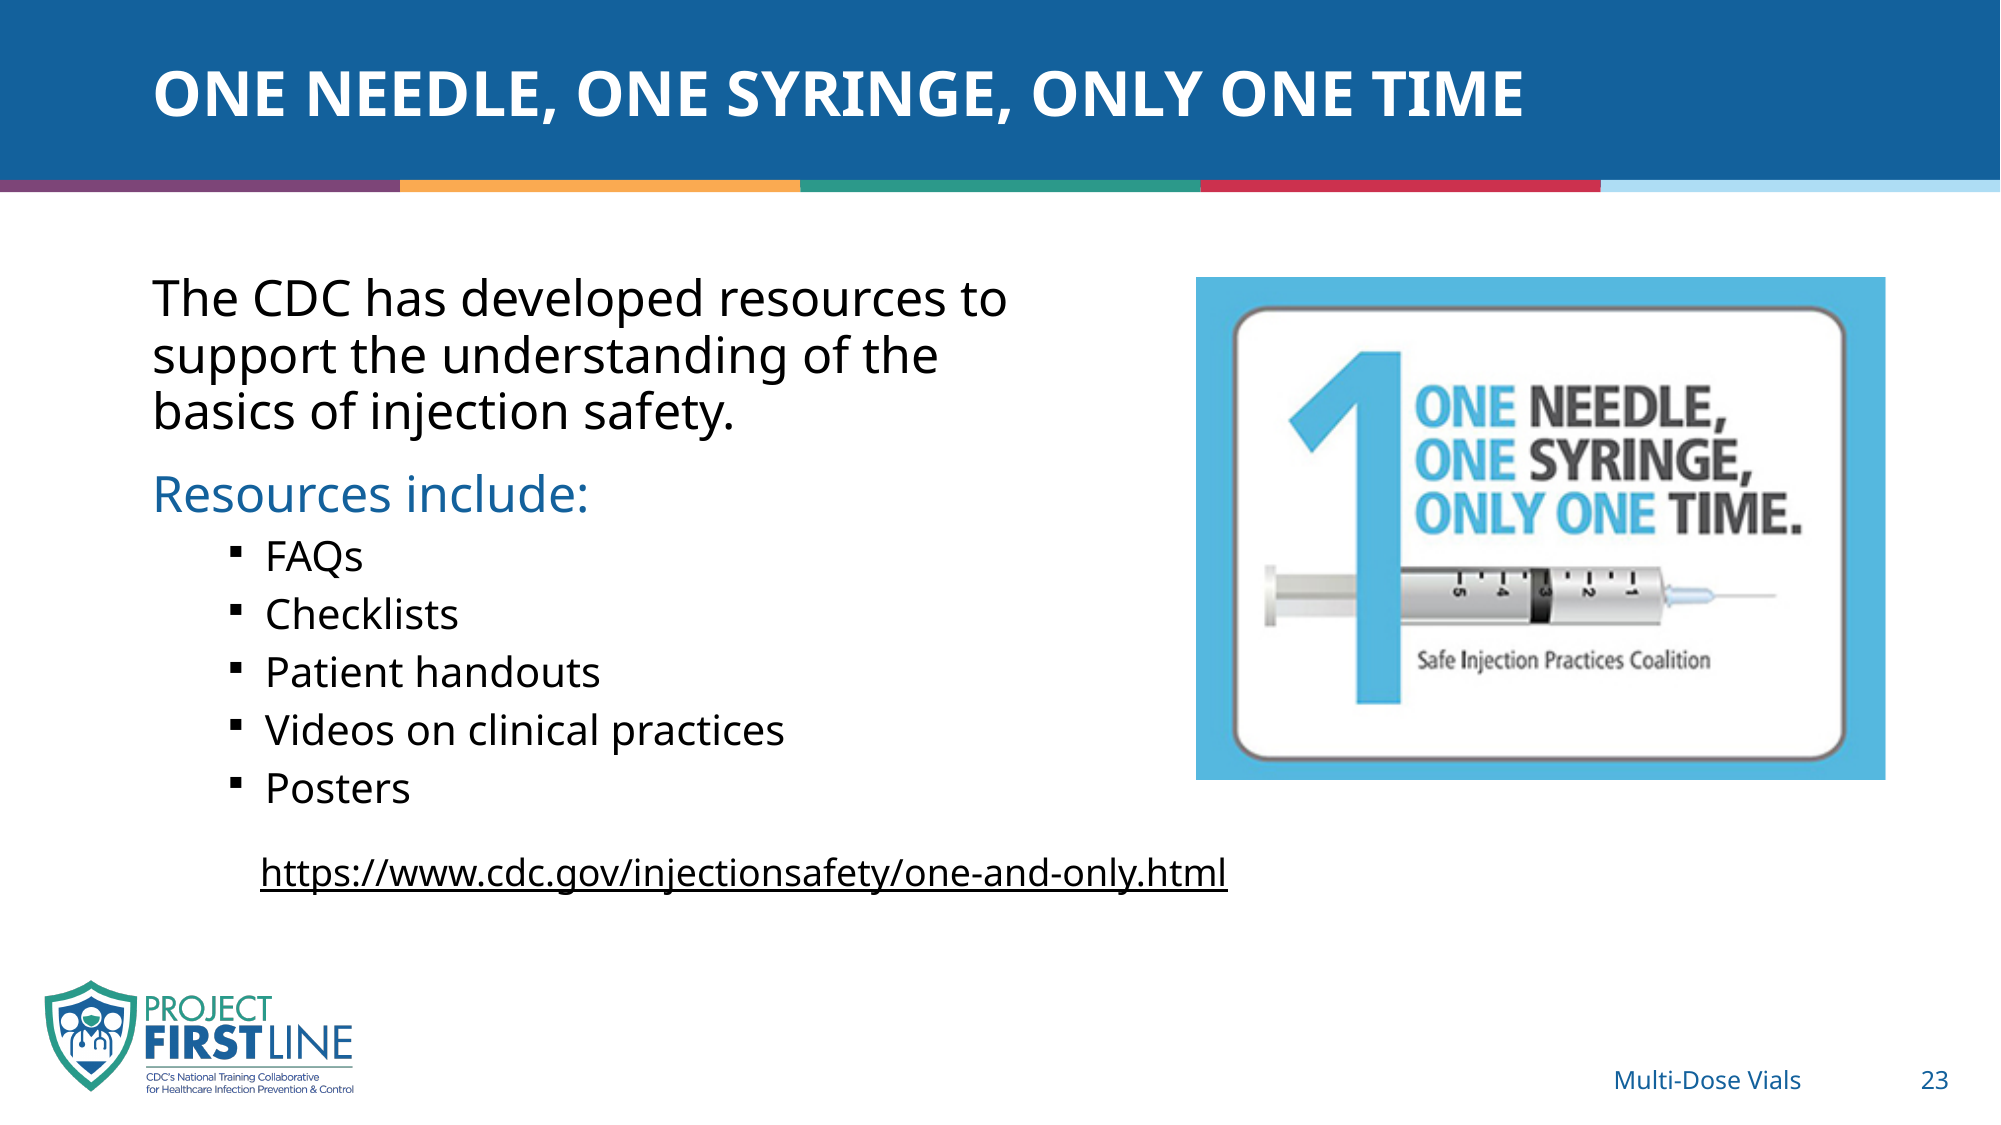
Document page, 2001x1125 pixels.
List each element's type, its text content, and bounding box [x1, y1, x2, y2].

picture [23, 970, 374, 1103]
text_box https://www.cdc.gov/injectionsafety/one-and-only.html [245, 841, 1316, 908]
footer Multi-Dose Vials [767, 1051, 1817, 1112]
title One Needle, One Syringe, Only One Time [137, 39, 1863, 155]
list The CDC has developed resources to support the understanding of the basics of injection safety. Resources include: FAQs Checklists Patient handouts Videos on clinical practices Posters [137, 263, 1076, 1014]
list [1196, 277, 1888, 780]
slide_number 23 [1862, 1051, 1965, 1112]
